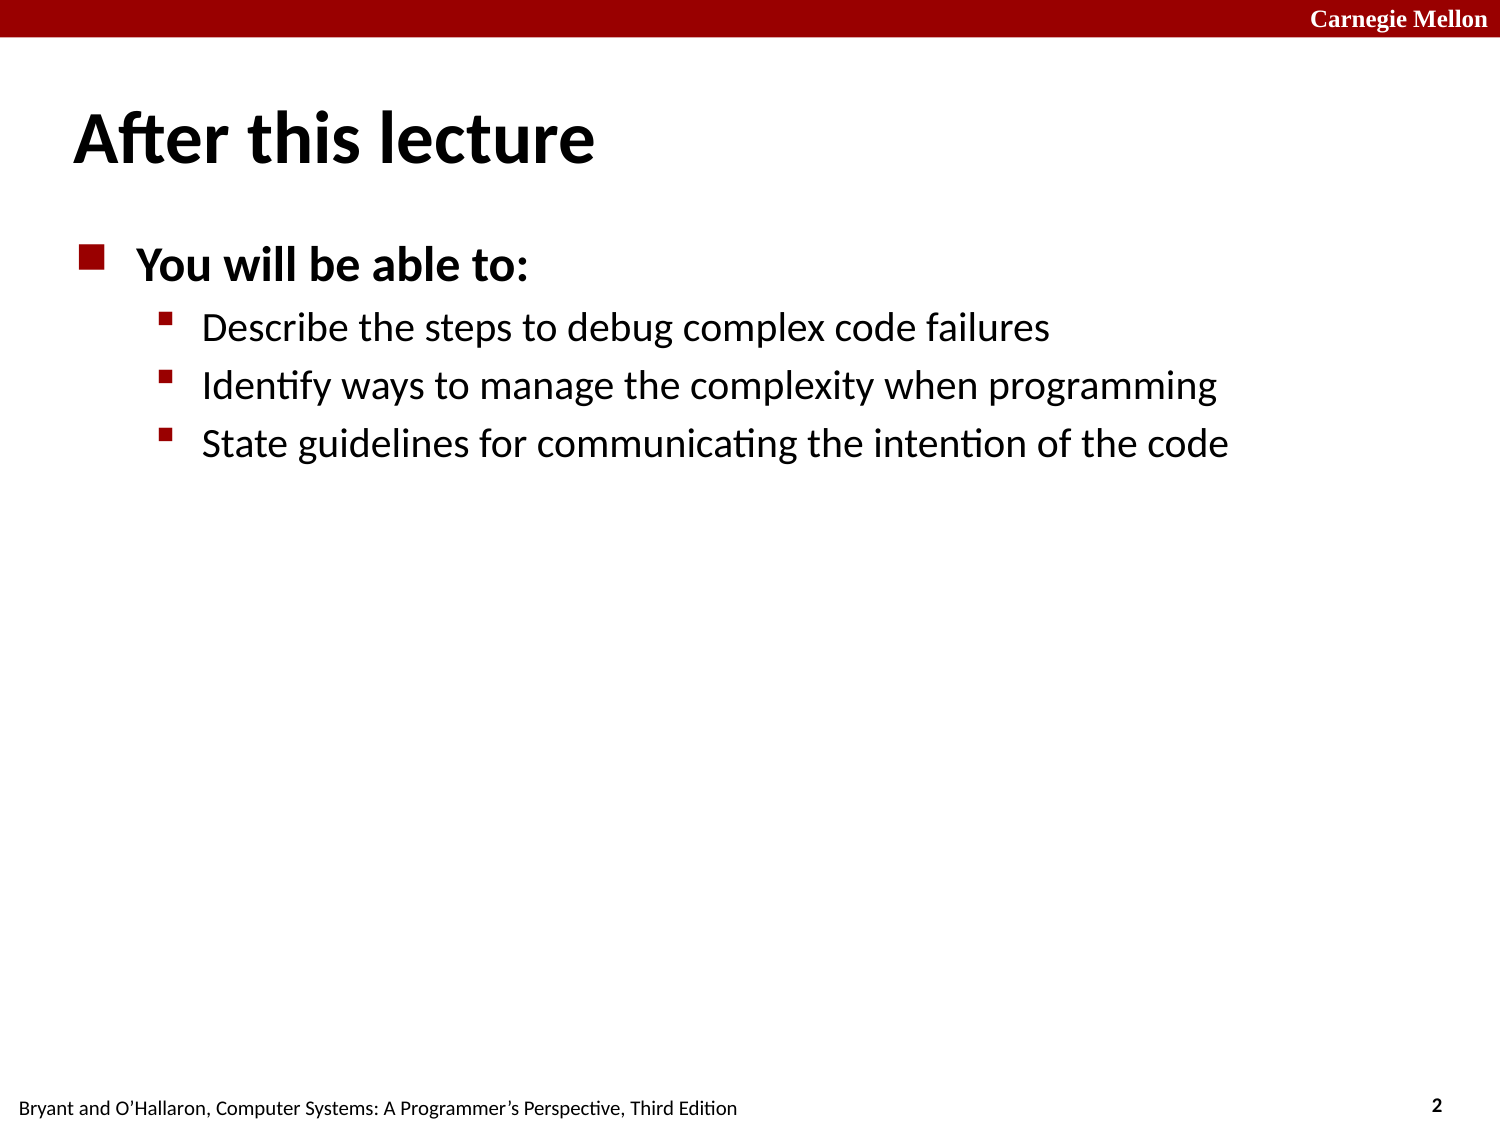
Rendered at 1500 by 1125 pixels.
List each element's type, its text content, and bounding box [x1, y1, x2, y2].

title After this lecture [58, 71, 1305, 197]
list You will be able to: Describe the steps to debug complex code failures Identify ways to manage the complexity when programming State guidelines for communicating the intention of the code [64, 223, 1361, 1040]
